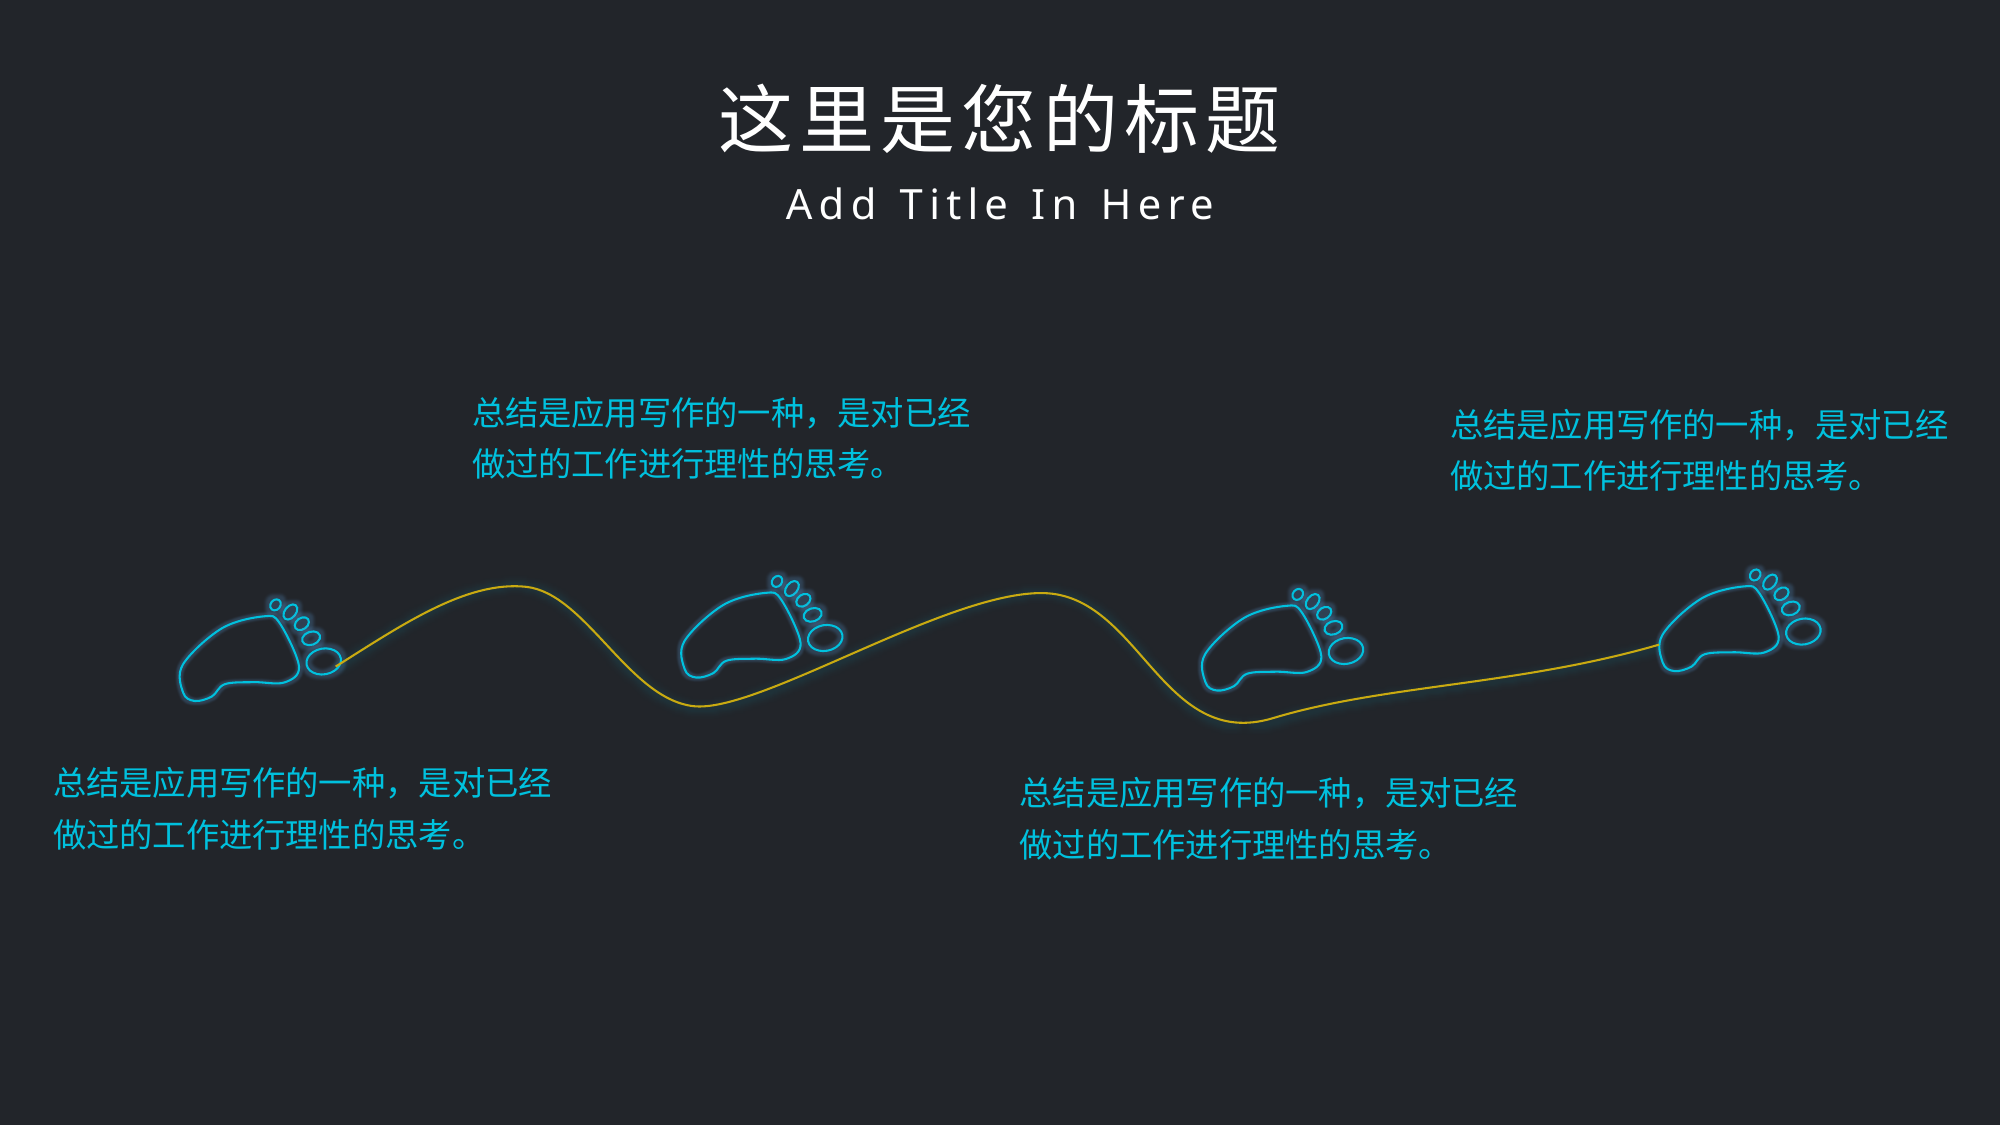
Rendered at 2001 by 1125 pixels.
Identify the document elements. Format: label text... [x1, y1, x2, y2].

text_box [335, 585, 710, 708]
text_box [803, 592, 1230, 723]
text_box 总结是应用写作的一种，是对已经做过的工作进行理性的思考。 [1435, 384, 1996, 503]
text_box 总结是应用写作的一种，是对已经做过的工作进行理性的思考。 [38, 742, 599, 861]
text_box 总结是应用写作的一种，是对已经做过的工作进行理性的思考。 [1005, 753, 1566, 872]
text_box 这里是您的标题 [564, 65, 1436, 170]
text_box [710, 561, 803, 717]
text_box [1688, 555, 1781, 711]
text_box 总结是应用写作的一种，是对已经做过的工作进行理性的思考。 [457, 372, 1018, 491]
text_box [1230, 574, 1324, 730]
text_box [1324, 643, 1660, 707]
text_box Add Title In Here [722, 170, 1278, 235]
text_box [208, 585, 302, 741]
